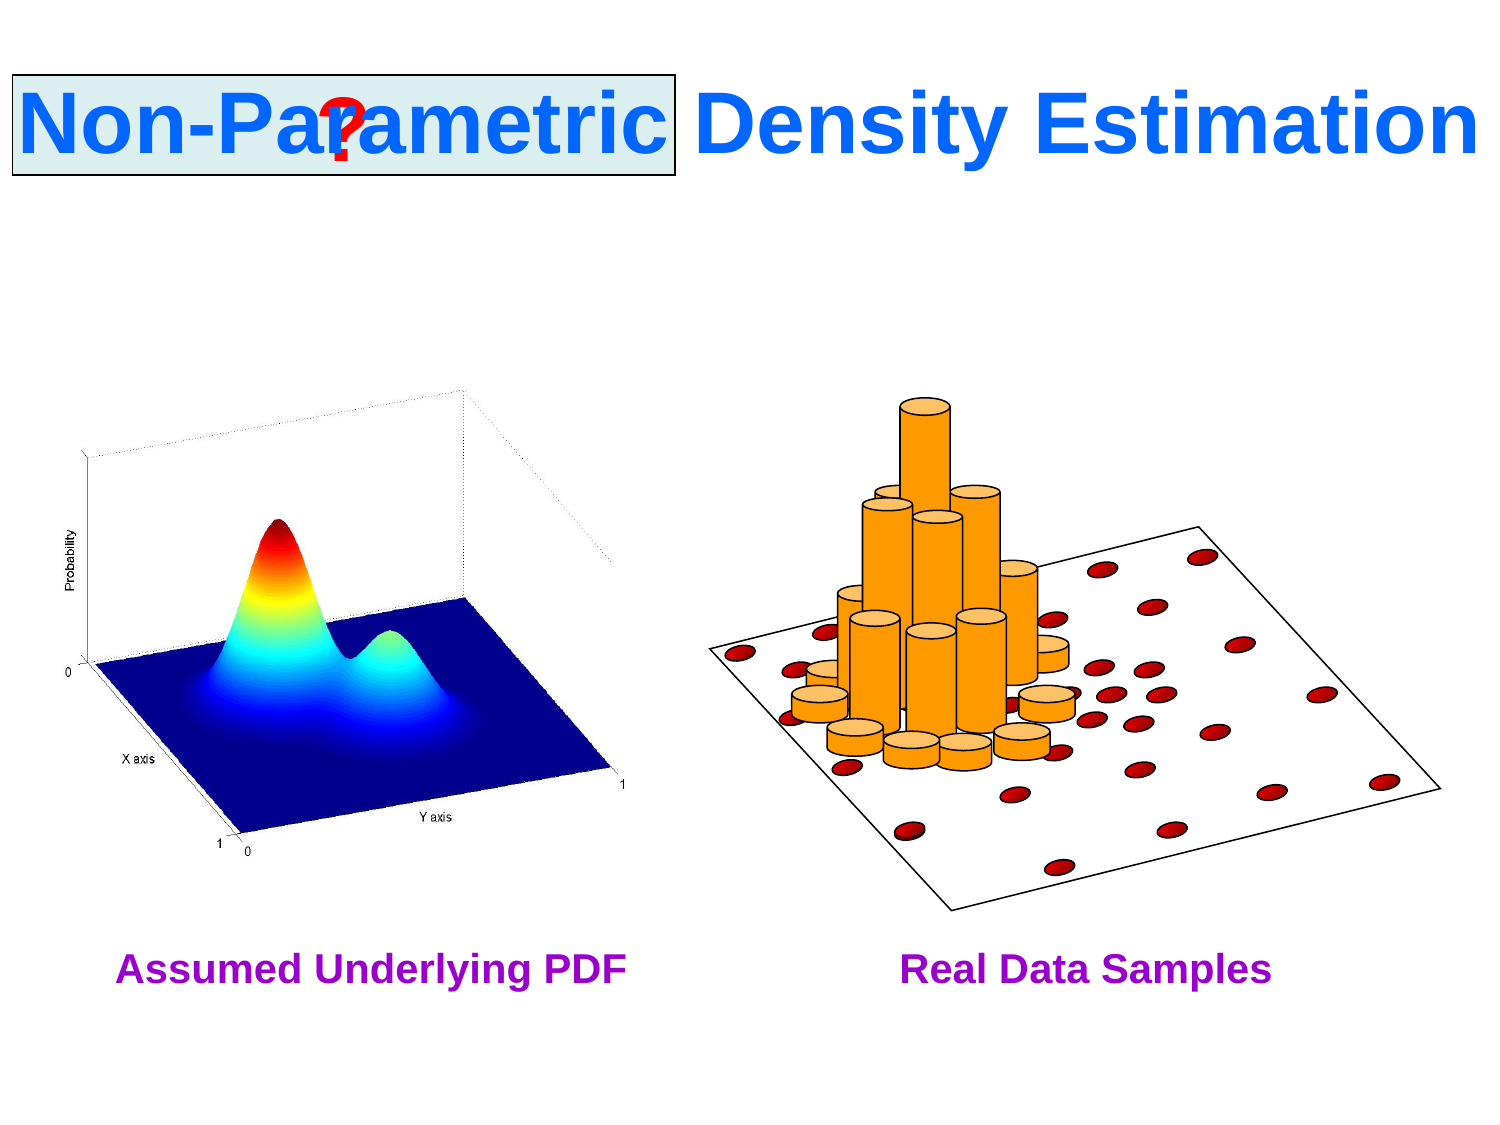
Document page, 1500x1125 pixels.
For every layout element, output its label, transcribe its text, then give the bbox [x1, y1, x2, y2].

text_box Non-Parametric Density Estimation [0, 24, 1500, 213]
text_box Real Data Samples [884, 934, 1288, 1000]
text_box [900, 397, 951, 514]
picture [0, 349, 676, 894]
text_box [862, 497, 913, 548]
text_box Assumed Underlying PDF [99, 934, 643, 1000]
text_box [951, 485, 1001, 548]
text_box [875, 485, 900, 498]
text_box [912, 510, 963, 548]
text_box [724, 549, 1413, 876]
